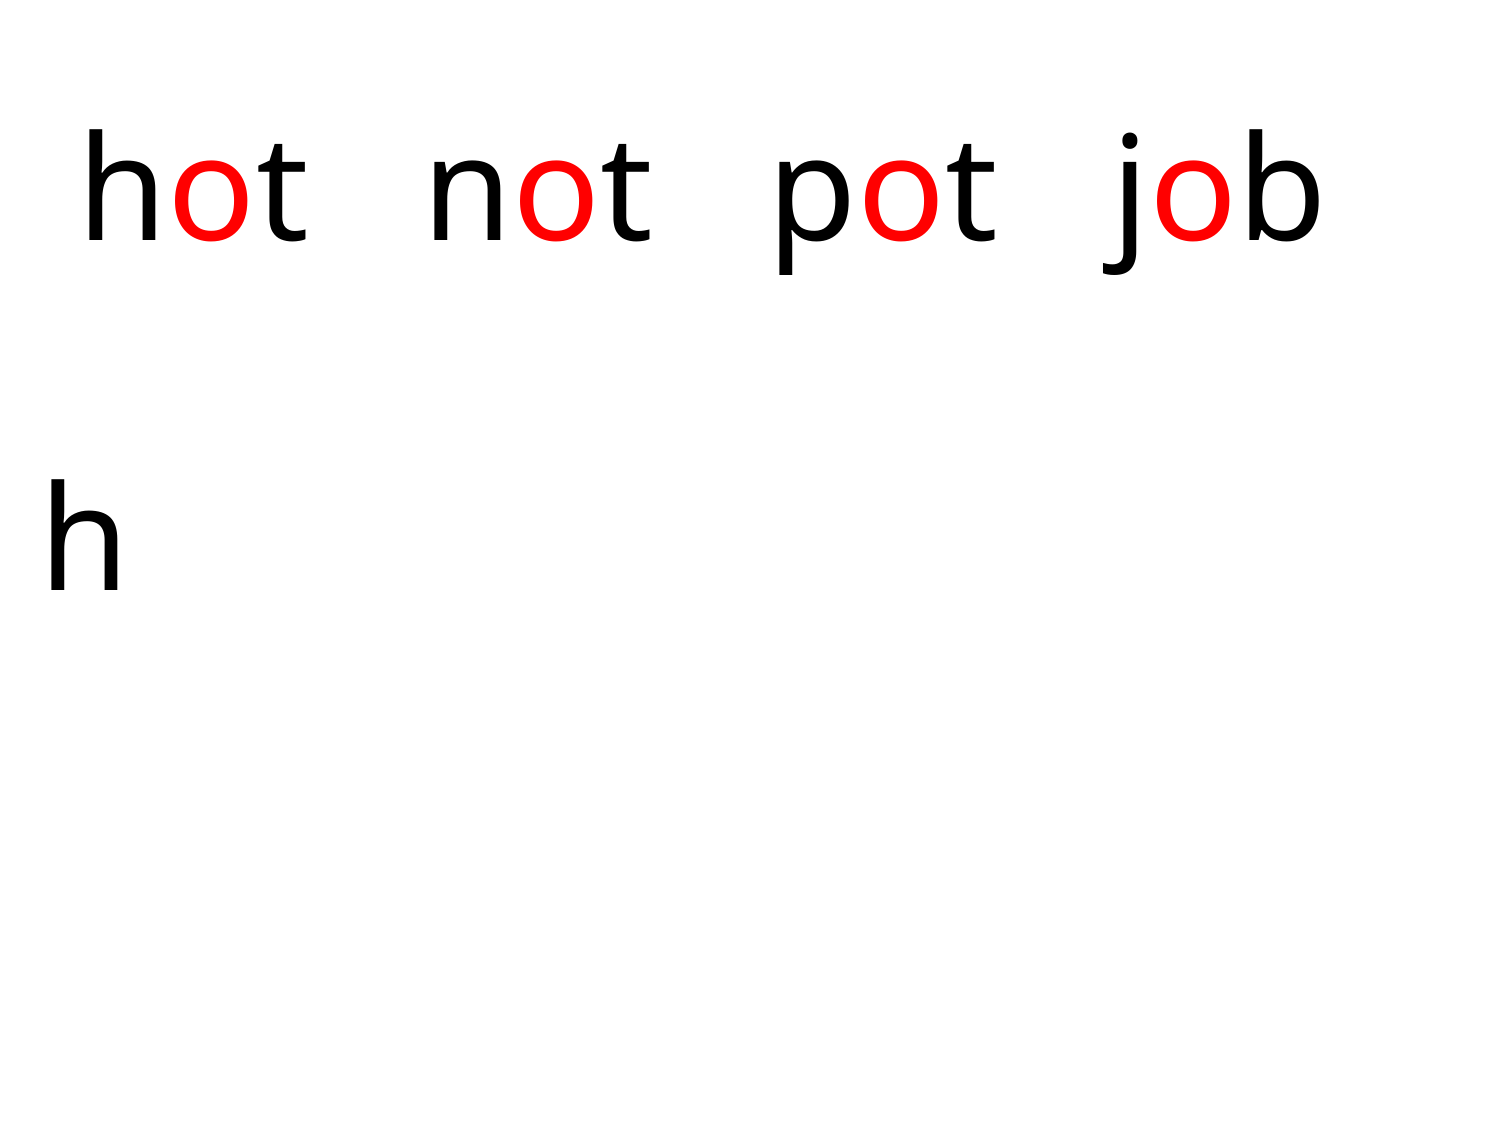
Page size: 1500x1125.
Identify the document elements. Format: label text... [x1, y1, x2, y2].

text_box hot not pot job h [25, 87, 1485, 627]
